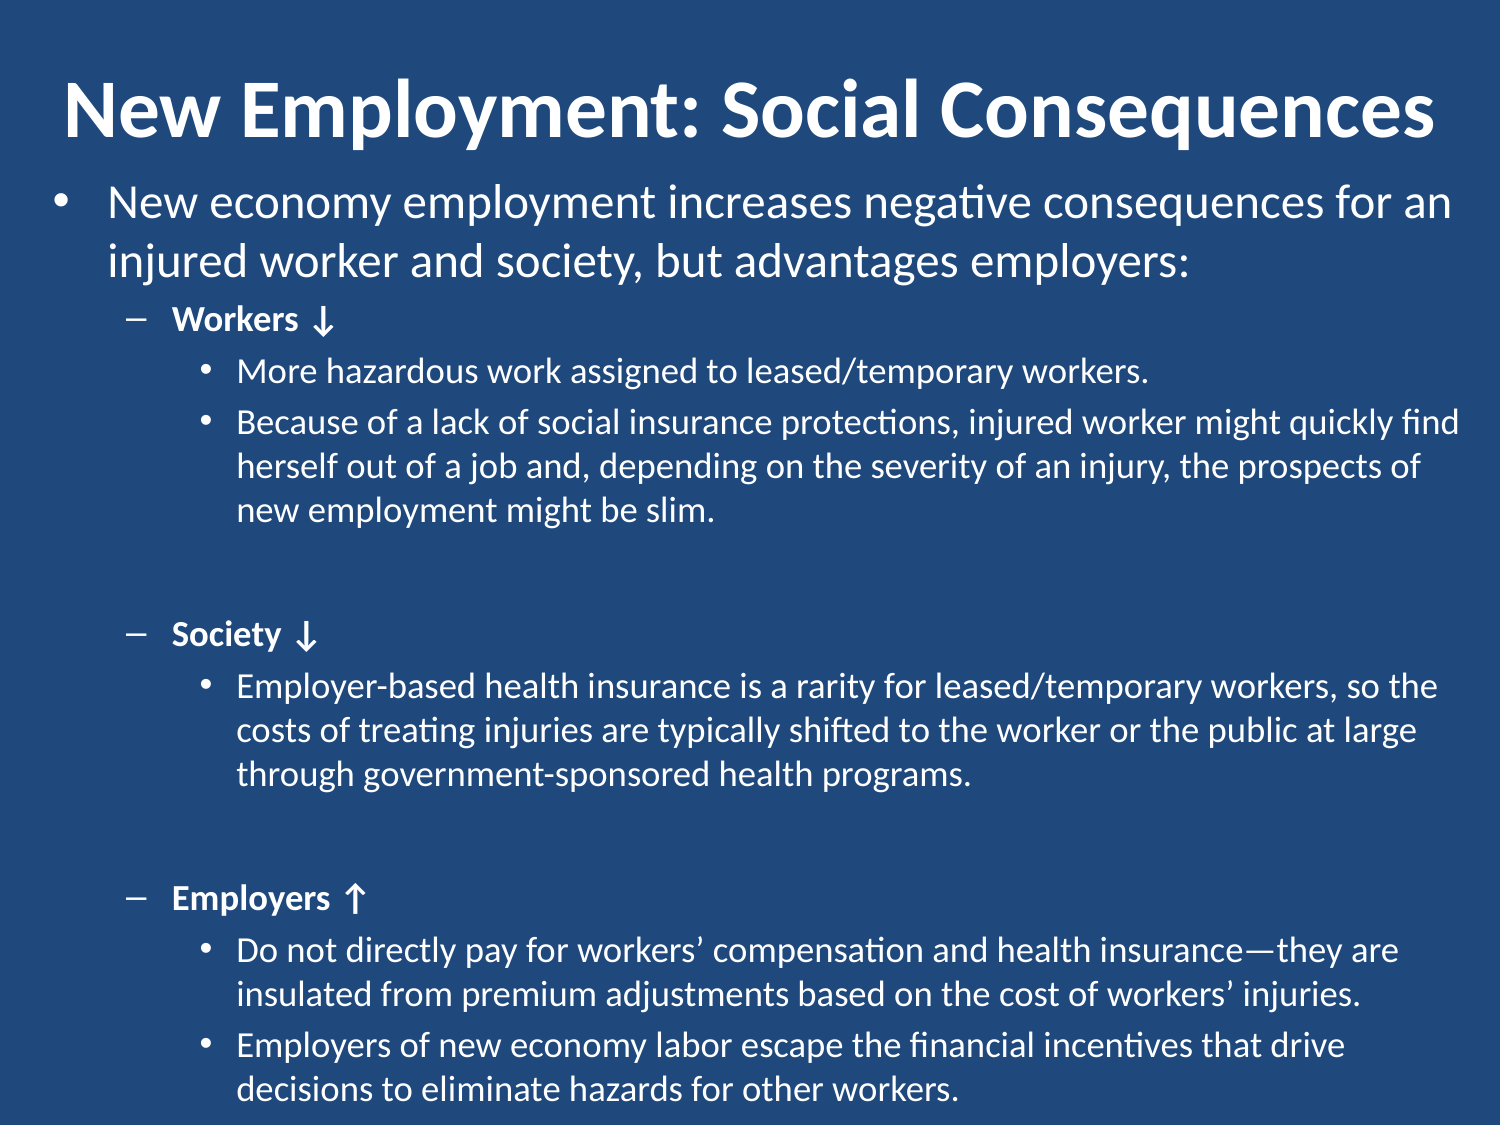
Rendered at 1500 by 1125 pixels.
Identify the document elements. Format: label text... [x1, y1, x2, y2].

list New economy employment increases negative consequences for an injured worker and society, but advantages employers: Workers ↓ More hazardous work assigned to leased/temporary workers. Because of a lack of social insurance protections, injured worker might quickly find herself out of a job and, depending on the severity of an injury, the prospects of new employment might be slim. Society ↓ Employer-based health insurance is a rarity for leased/temporary workers, so the costs of treating injuries are typically shifted to the worker or the public at large through government-sponsored health programs. Employers ↑ Do not directly pay for workers’ compensation and health insurance—they are insulated from premium adjustments based on the cost of workers’ injuries. Employers of new economy labor escape the financial incentives that drive decisions to eliminate hazards for other workers. [37, 162, 1488, 1125]
title New Employment: Social Consequences [0, 45, 1500, 163]
